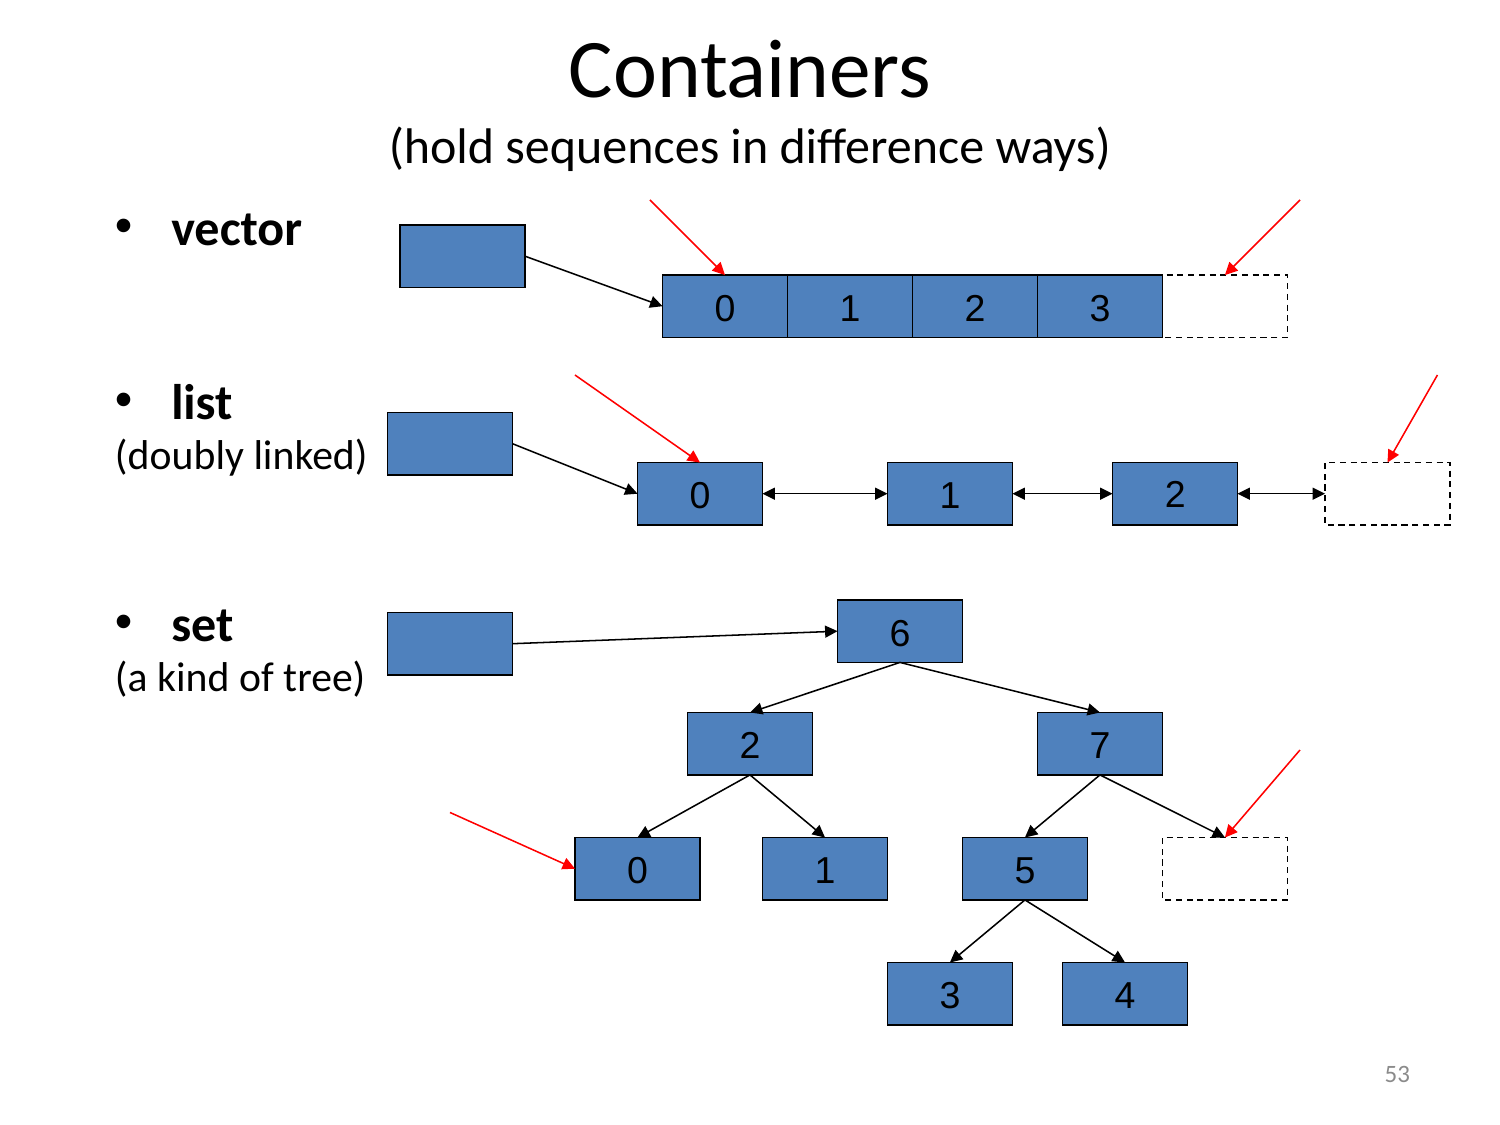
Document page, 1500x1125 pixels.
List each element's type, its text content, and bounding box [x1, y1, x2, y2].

text_box [1162, 837, 1288, 900]
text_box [799, 612, 851, 763]
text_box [1218, 755, 1307, 832]
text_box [512, 443, 638, 494]
text_box [1162, 274, 1288, 338]
text_box 3 [1037, 274, 1162, 338]
text_box [387, 412, 513, 475]
text_box [387, 612, 513, 675]
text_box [1368, 393, 1457, 445]
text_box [524, 255, 663, 307]
text_box 0 [575, 837, 700, 900]
text_box [1112, 462, 1238, 525]
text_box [449, 812, 576, 869]
text_box 2 [912, 274, 1037, 338]
text_box [1325, 462, 1450, 525]
text_box 0 [637, 462, 763, 525]
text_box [1224, 199, 1301, 276]
text_box 5 [962, 837, 1088, 898]
text_box 2 [687, 712, 800, 773]
list vector list (doubly linked) set (a kind of tree) [99, 200, 425, 943]
text_box 6 [837, 599, 963, 663]
text_box [399, 224, 525, 288]
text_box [974, 587, 1026, 788]
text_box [749, 774, 826, 838]
text_box 7 [1037, 712, 1163, 775]
text_box 3 [887, 962, 1013, 1025]
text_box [574, 374, 701, 463]
text_box 0 [662, 274, 787, 338]
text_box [1024, 899, 1126, 963]
text_box 1 [762, 837, 888, 900]
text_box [1030, 768, 1094, 844]
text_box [949, 899, 1023, 963]
slide_number 53 [1074, 1042, 1425, 1103]
title Containers (hold sequences in difference ways) [75, 0, 1425, 188]
text_box 1 [887, 462, 1013, 525]
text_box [1130, 743, 1194, 869]
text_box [649, 199, 726, 276]
text_box 2 [1150, 462, 1201, 523]
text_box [512, 630, 838, 644]
text_box 1 [787, 274, 912, 338]
text_box 4 [1062, 962, 1188, 1025]
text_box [637, 774, 748, 838]
